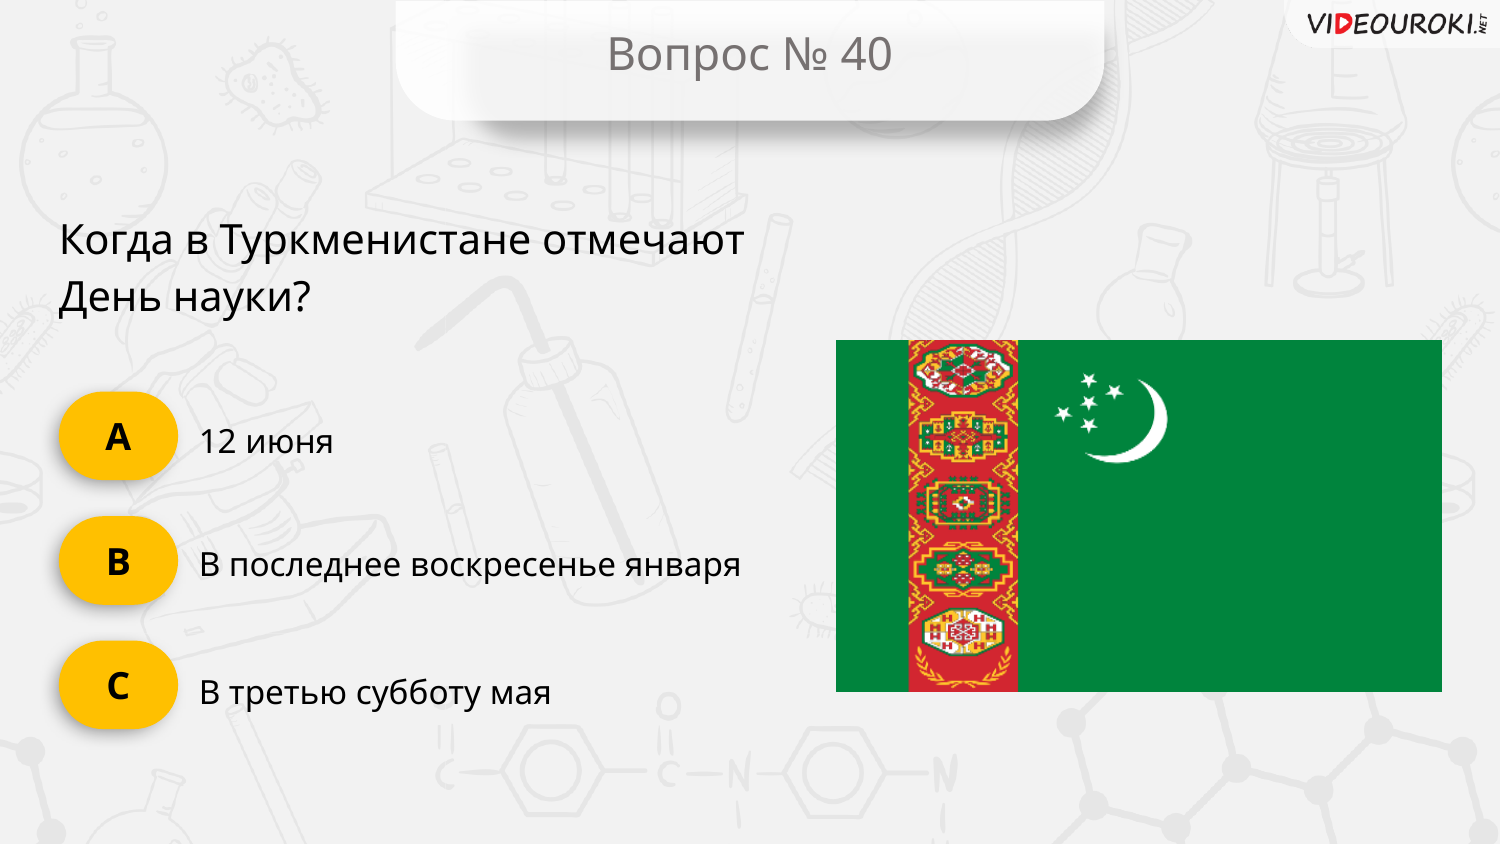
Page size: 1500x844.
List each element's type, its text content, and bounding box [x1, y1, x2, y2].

text_box Вопрос № 40 [591, 17, 909, 88]
text_box Когда в Туркменистане отмечают День науки? [58, 205, 837, 320]
text_box В третью субботу мая [178, 669, 721, 712]
text_box C [57, 639, 180, 731]
text_box [394, 0, 1106, 122]
text_box B [57, 515, 180, 606]
text_box А [57, 390, 180, 482]
picture [0, 0, 1500, 844]
text_box 12 июня [178, 417, 836, 460]
text_box В последнее воскресенье января [178, 540, 836, 583]
